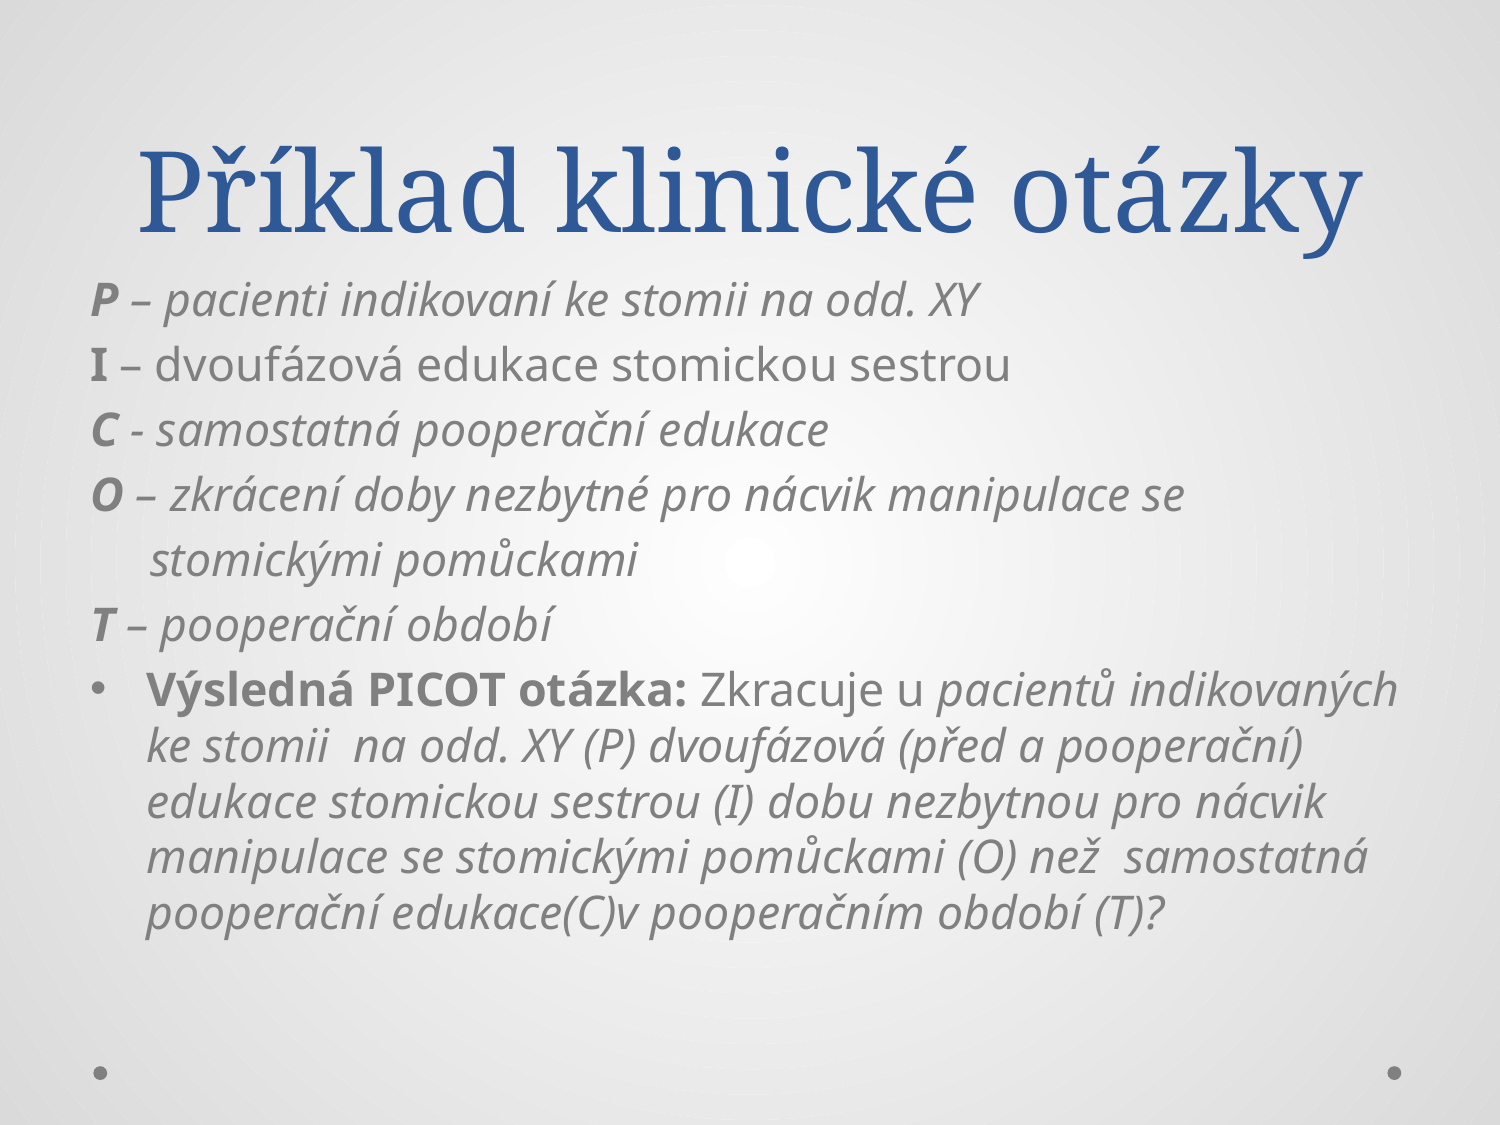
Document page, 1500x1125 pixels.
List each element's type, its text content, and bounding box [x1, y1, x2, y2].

title Příklad klinické otázky [75, 0, 1425, 262]
list P – pacienti indikovaní ke stomii na odd. XY I – dvoufázová edukace stomickou sestrou C - samostatná pooperační edukace O – zkrácení doby nezbytné pro nácvik manipulace se stomickými pomůckami T – pooperační období Výsledná PICOT otázka: Zkracuje u pacientů indikovaných ke stomii na odd. XY (P) dvoufázová (před a pooperační) edukace stomickou sestrou (I) dobu nezbytnou pro nácvik manipulace se stomickými pomůckami (O) než samostatná pooperační edukace(C)v pooperačním období (T)? [75, 262, 1425, 1005]
